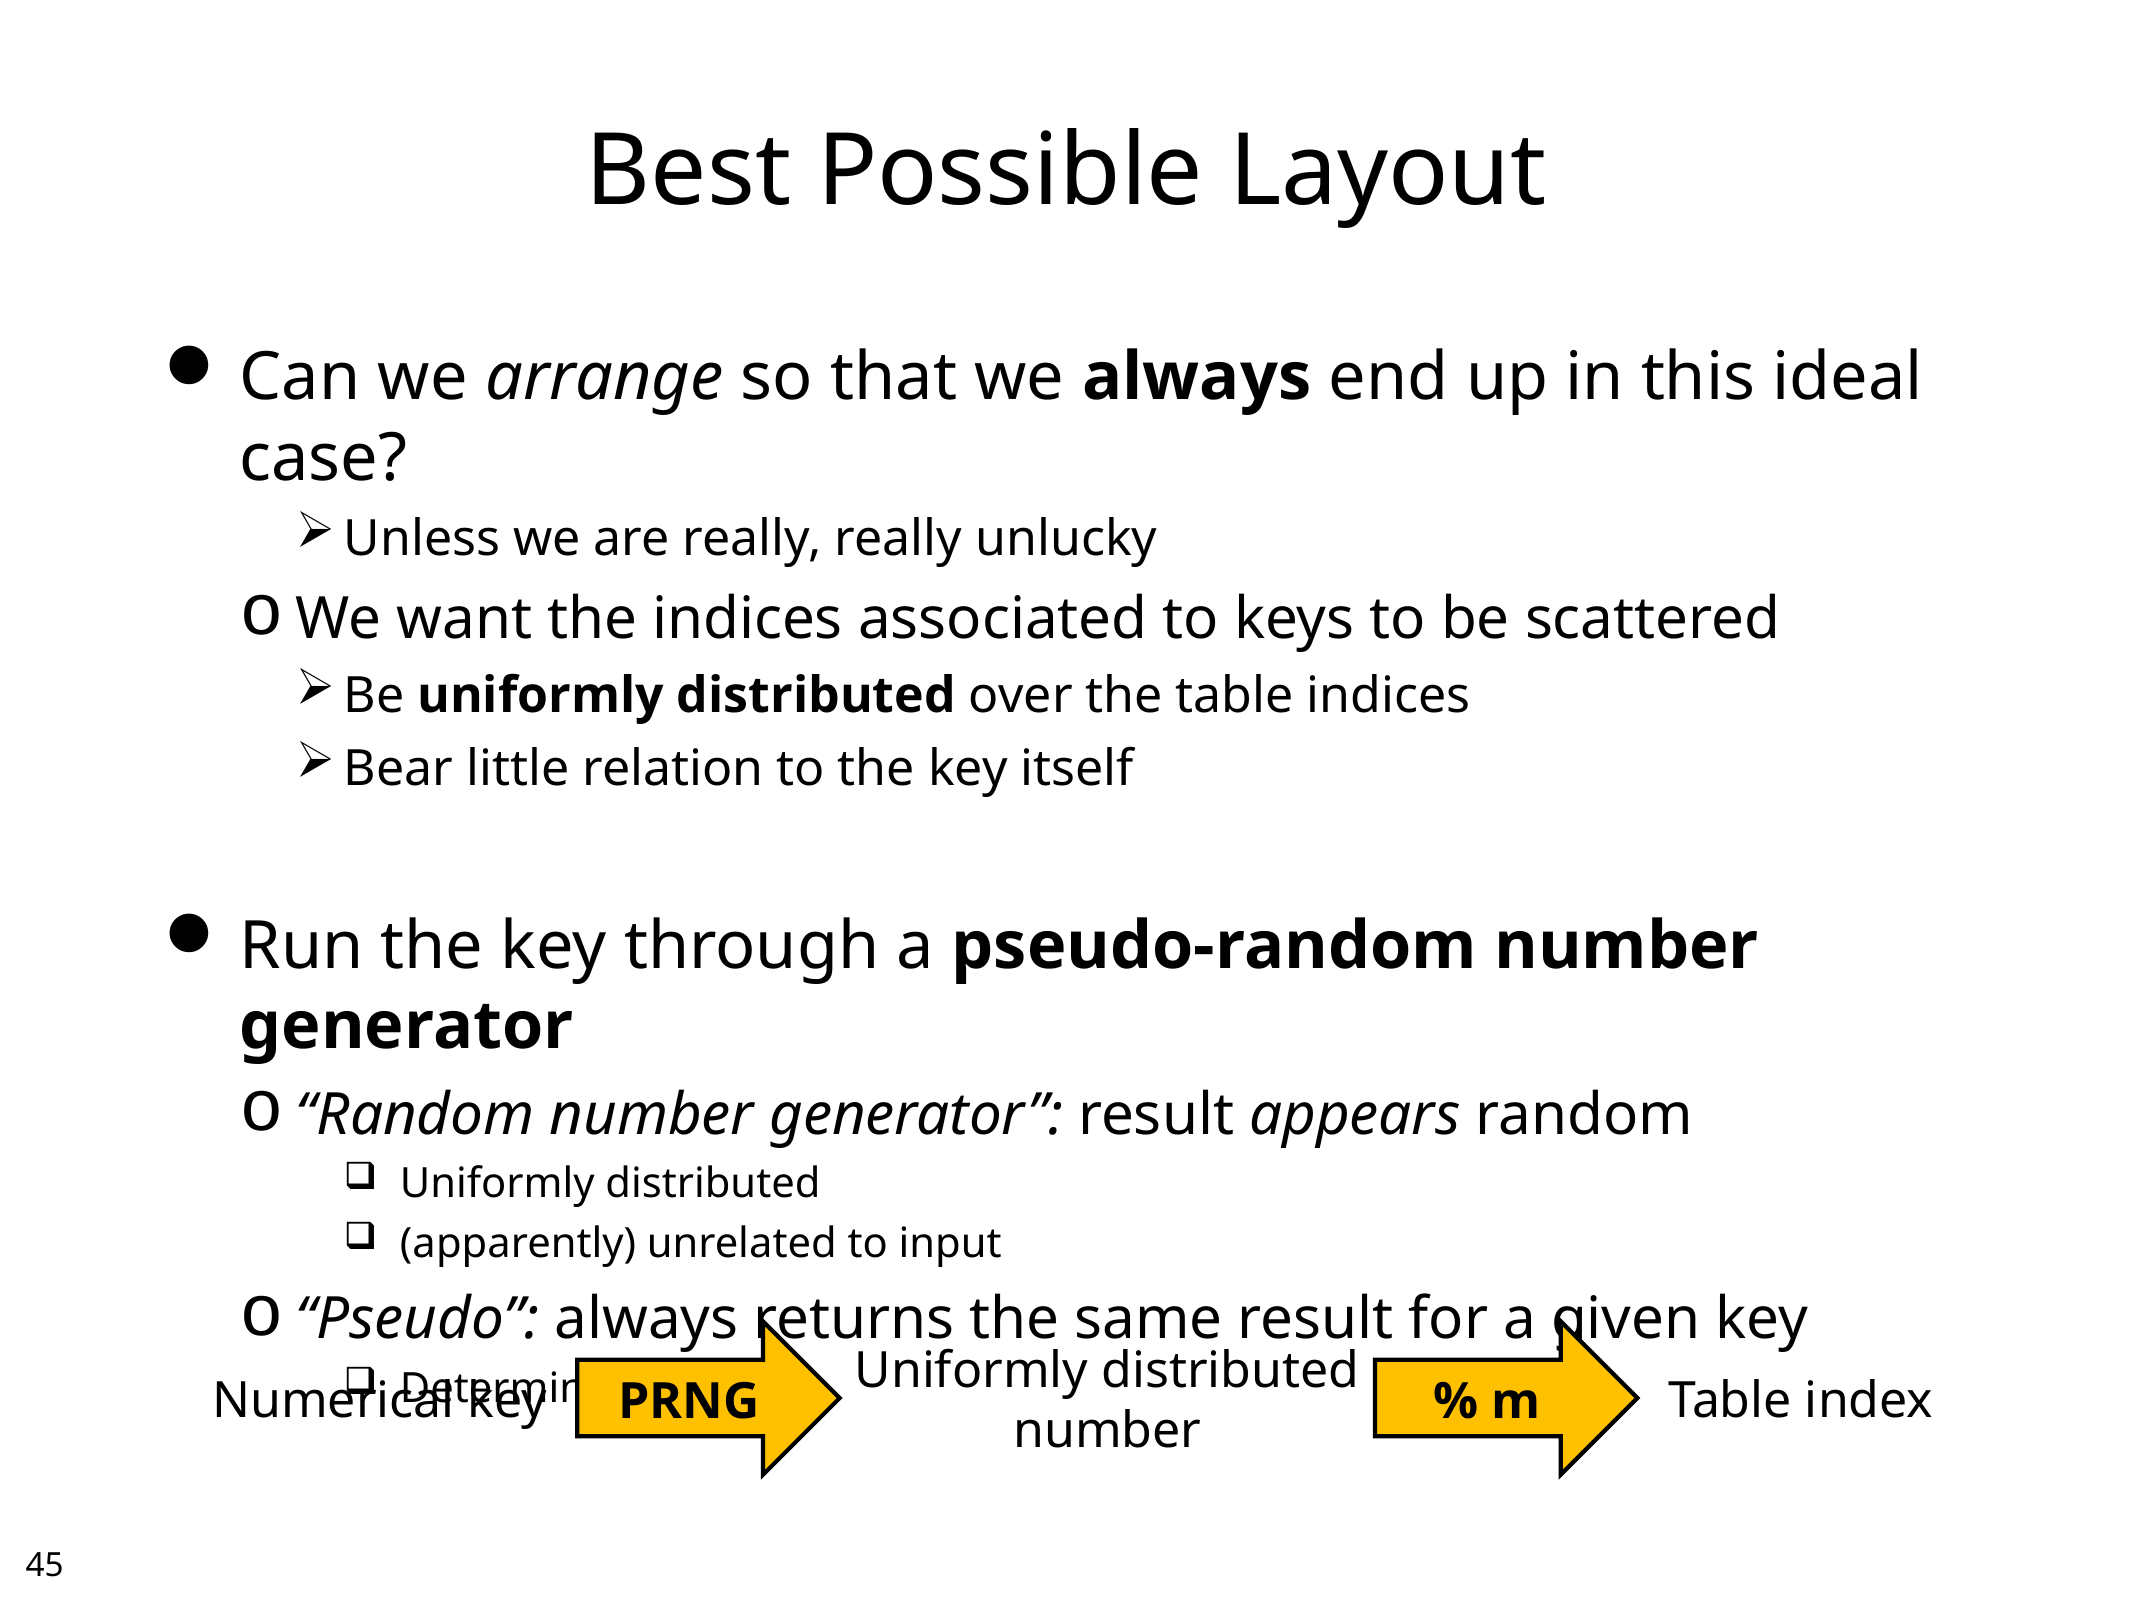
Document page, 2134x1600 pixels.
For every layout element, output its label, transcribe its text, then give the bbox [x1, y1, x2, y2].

text_box Table index [1653, 1360, 1949, 1435]
text_box PRNG [577, 1321, 839, 1475]
text_box Numerical key [197, 1360, 563, 1435]
title Best Possible Layout [155, 41, 1978, 289]
list Can we arrange so that we always end up in this ideal case? Unless we are really, really unlucky We want the indices associated to keys to be scattered Be uniformly distributed over the table indices Bear little relation to the key itself Run the key through a pseudo-random number generator “Random number generator”: result appears random Uniformly distributed (apparently) unrelated to input “Pseudo”: always returns the same result for a given key Deterministic [155, 324, 2093, 1457]
text_box % m [1374, 1321, 1638, 1475]
text_box Uniformly distributed number [839, 1329, 1375, 1465]
slide_number 44 [16, 1533, 74, 1588]
